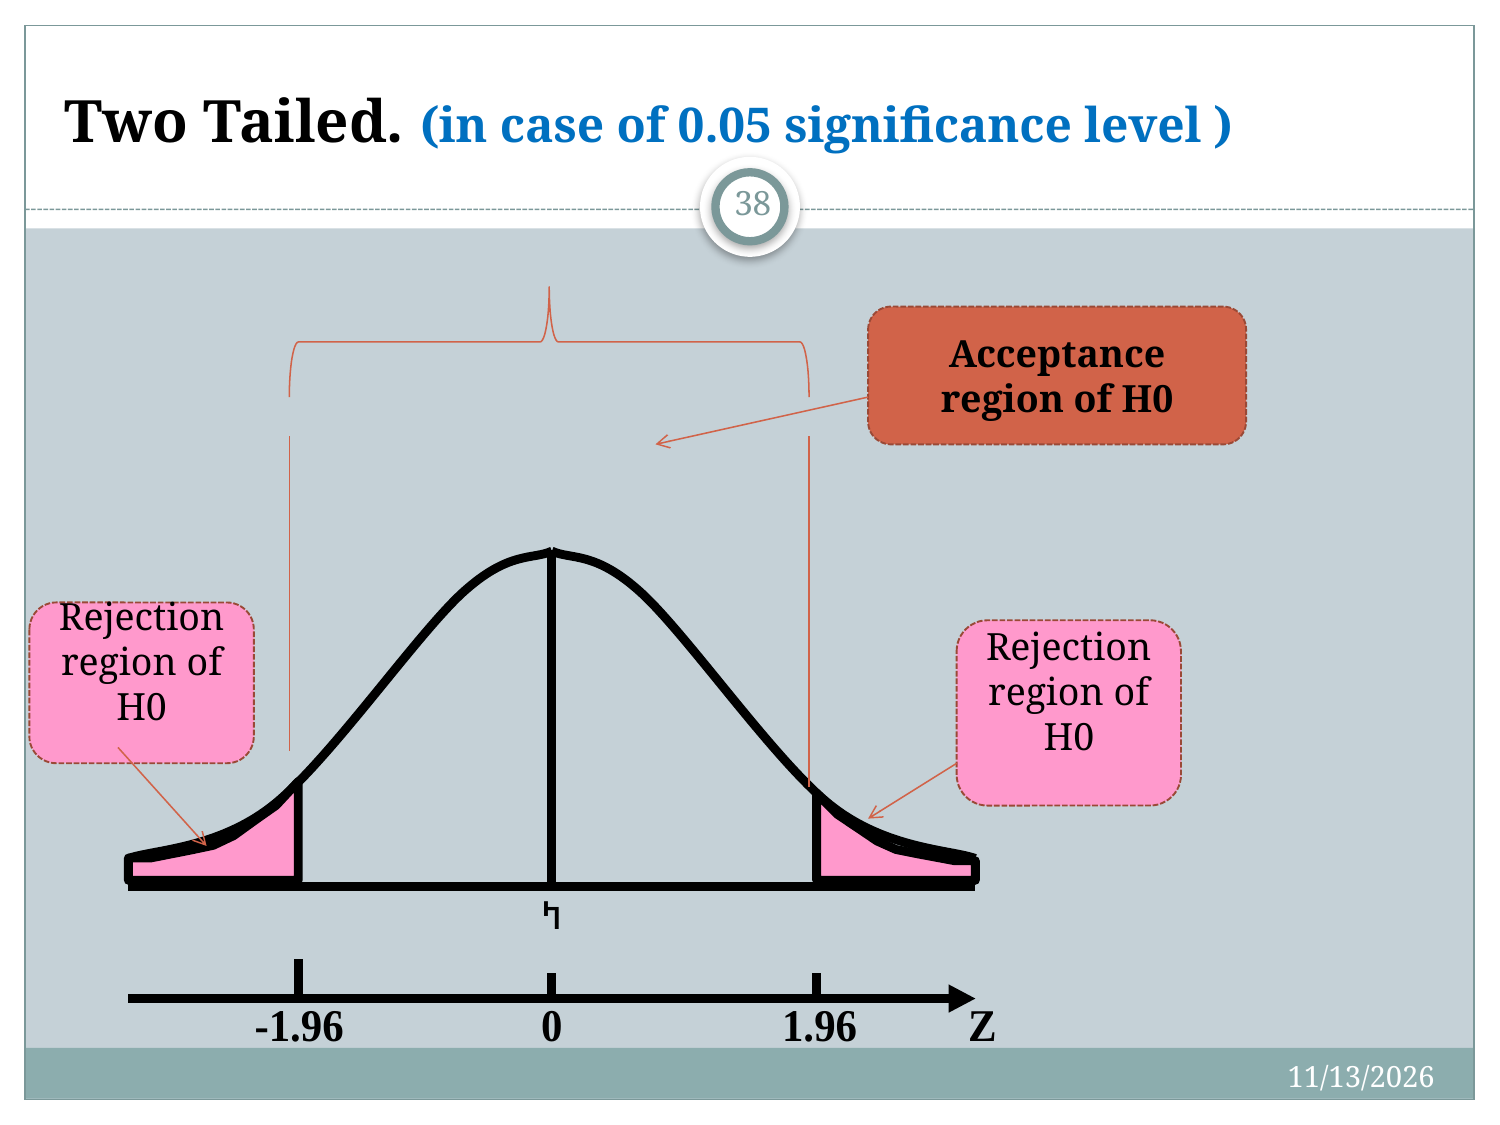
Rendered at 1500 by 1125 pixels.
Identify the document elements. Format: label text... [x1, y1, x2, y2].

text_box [655, 396, 869, 445]
slide_number 38 [715, 168, 791, 241]
text_box Acceptance region of H0 [867, 305, 1248, 446]
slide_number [950, 1069, 1450, 1111]
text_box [29, 602, 1182, 847]
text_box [867, 763, 957, 819]
text_box [288, 286, 810, 398]
title Two Tailed. (in case of 0.05 significance level ) [49, 37, 1450, 162]
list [123, 545, 1459, 1059]
